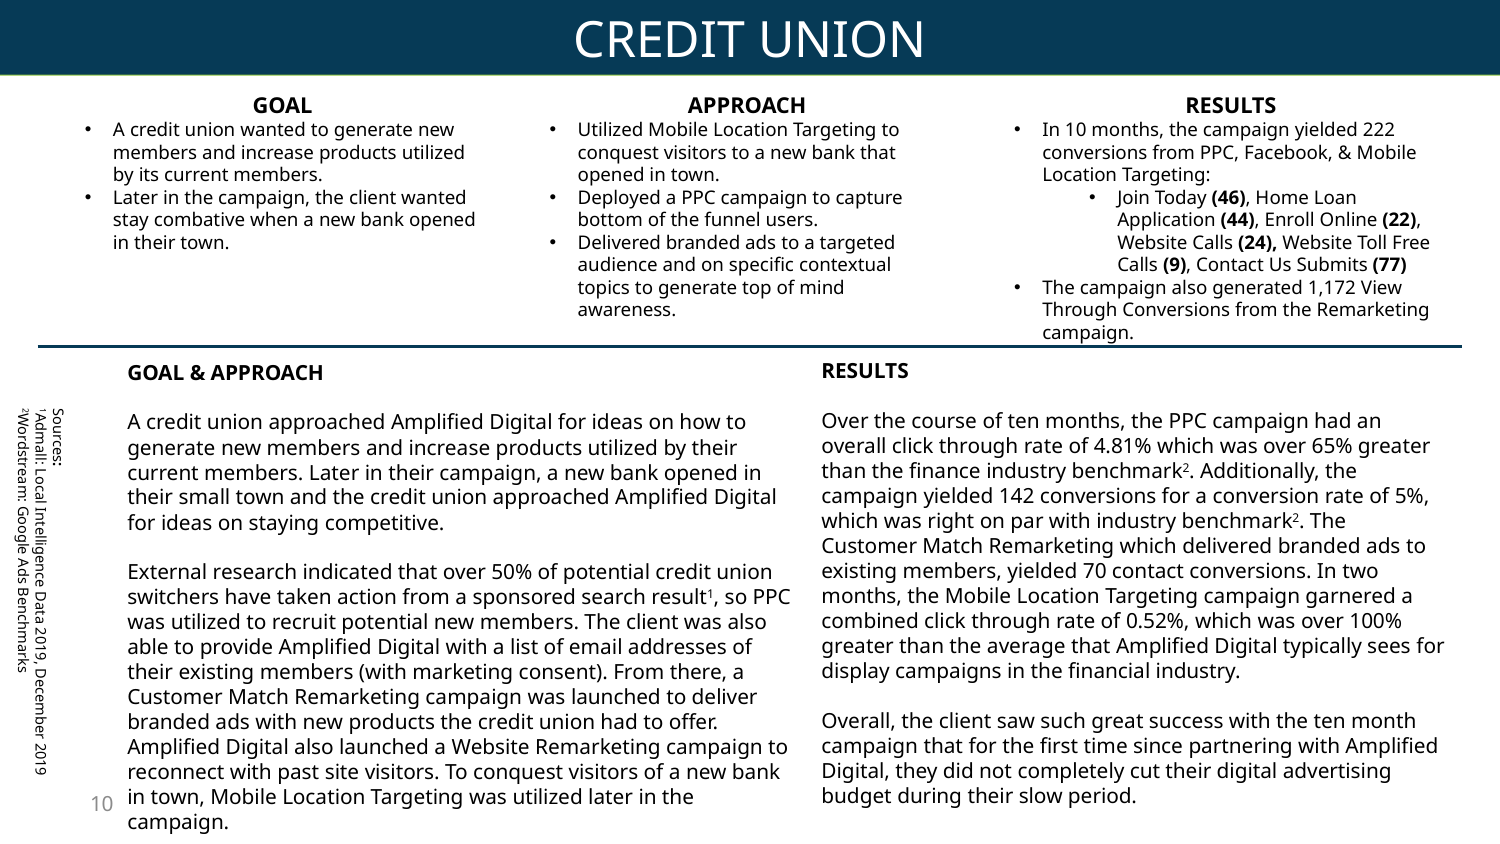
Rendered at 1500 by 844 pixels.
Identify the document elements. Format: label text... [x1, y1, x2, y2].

text_box GOAL A credit union wanted to generate new members and increase products utilized by its current members. Later in the campaign, the client wanted stay combative when a new bank opened in their town. [69, 84, 495, 288]
text_box RESULTS Over the course of ten months, the PPC campaign had an overall click through rate of 4.81% which was over 65% greater than the finance industry benchmark2. Additionally, the campaign yielded 142 conversions for a conversion rate of 5%, which was right on par with industry benchmark2. The Customer Match Remarketing which delivered branded ads to existing members, yielded 70 contact conversions. In two months, the Mobile Location Targeting campaign garnered a combined click through rate of 0.52%, which was over 100% greater than the average that Amplified Digital typically sees for display campaigns in the financial industry. Overall, the client saw such great success with the ten month campaign that for the first time since partnering with Amplified Digital, they did not completely cut their digital advertising budget during their slow period. [806, 353, 1462, 844]
text_box RESULTS In 10 months, the campaign yielded 222 conversions from PPC, Facebook, & Mobile Location Targeting: Join Today (46), Home Loan Application (44), Enroll Online (22), Website Calls (24), Website Toll Free Calls (9), Contact Us Submits (77) The campaign also generated 1,172 View Through Conversions from the Remarketing campaign. [999, 84, 1463, 346]
slide_number 10 [75, 782, 112, 827]
text_box Sources: 1Admall: Local Intelligence Data 2019, December 2019 2Wordstream: Google Ads Benchmarks [7, 394, 76, 792]
text_box CREDIT UNION [0, 0, 1500, 75]
text_box GOAL & APPROACH A credit union approached Amplified Digital for ideas on how to generate new members and increase products utilized by their current members. Later in their campaign, a new bank opened in their small town and the credit union approached Amplified Digital for ideas on staying competitive. External research indicated that over 50% of potential credit union switchers have taken action from a sponsored search result1, so PPC was utilized to recruit potential new members. The client was also able to provide Amplified Digital with a list of email addresses of their existing members (with marketing consent). From there, a Customer Match Remarketing campaign was launched to deliver branded ads with new products the credit union had to offer. Amplified Digital also launched a Website Remarketing campaign to reconnect with past site visitors. To conquest visitors of a new bank in town, Mobile Location Targeting was utilized later in the campaign. [112, 356, 806, 844]
text_box APPROACH Utilized Mobile Location Targeting to conquest visitors to a new bank that opened in town. Deployed a PPC campaign to capture bottom of the funnel users. Delivered branded ads to a targeted audience and on specific contextual topics to generate top of mind awareness. [534, 84, 960, 328]
